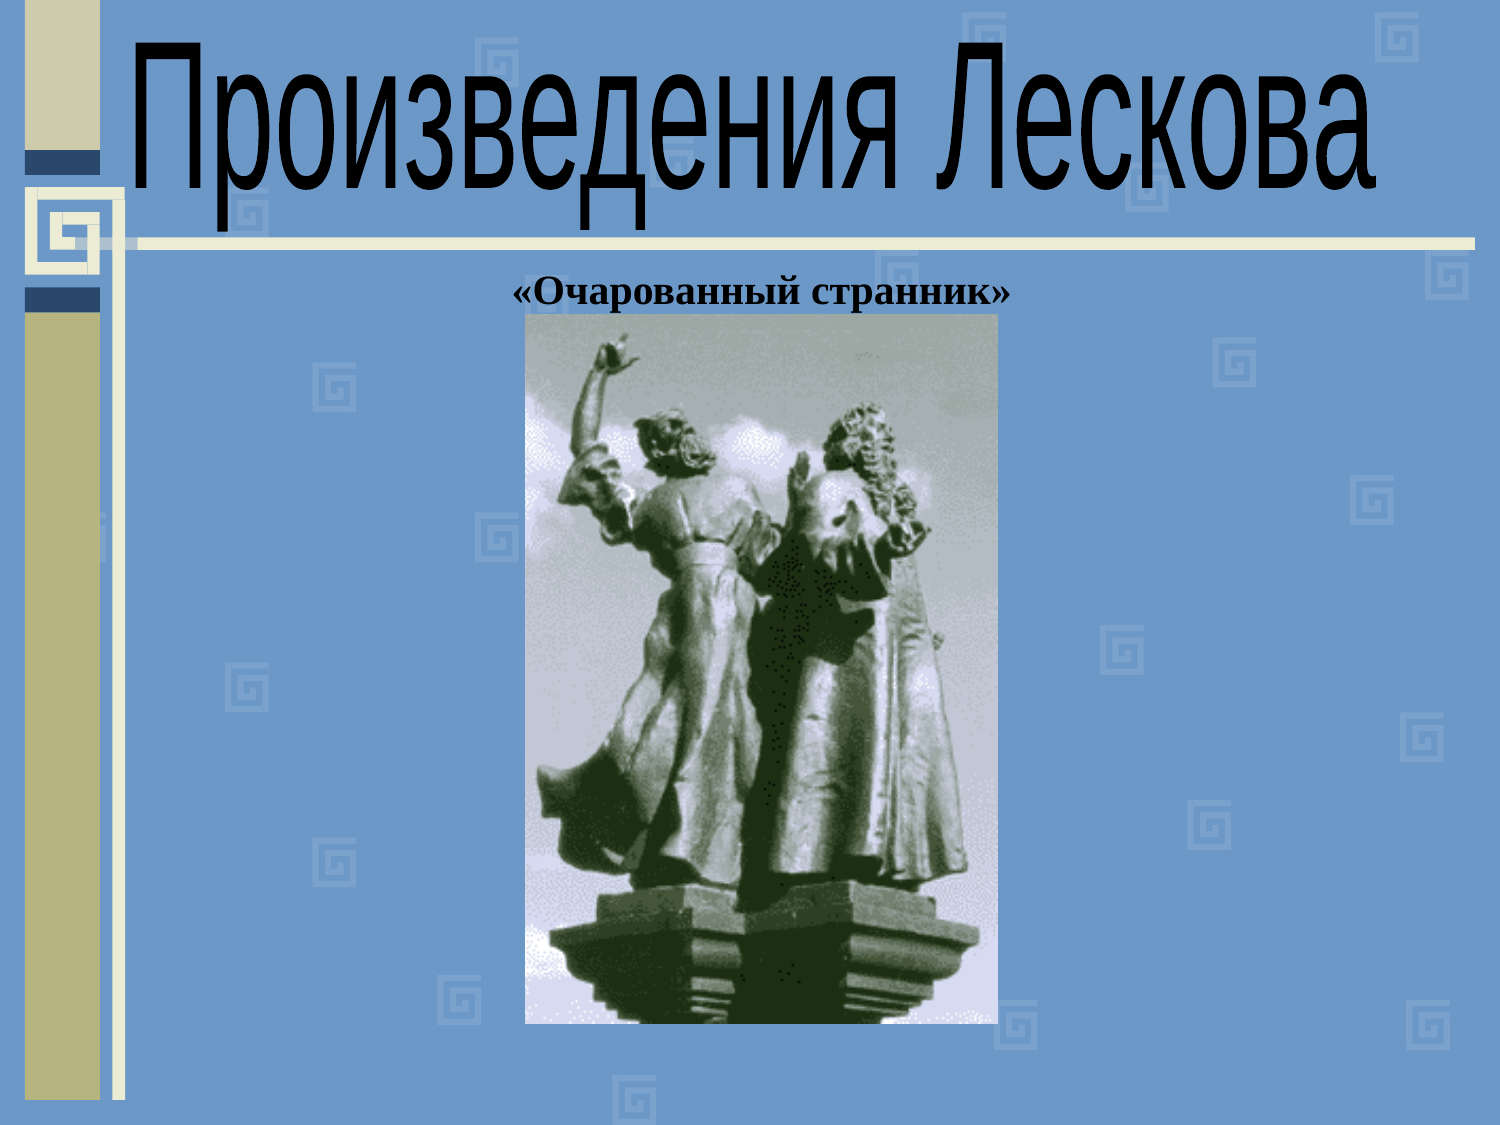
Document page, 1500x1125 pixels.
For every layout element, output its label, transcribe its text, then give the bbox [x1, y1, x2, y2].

picture [525, 314, 998, 1024]
text_box «Очарованный странник» [454, 255, 1069, 321]
